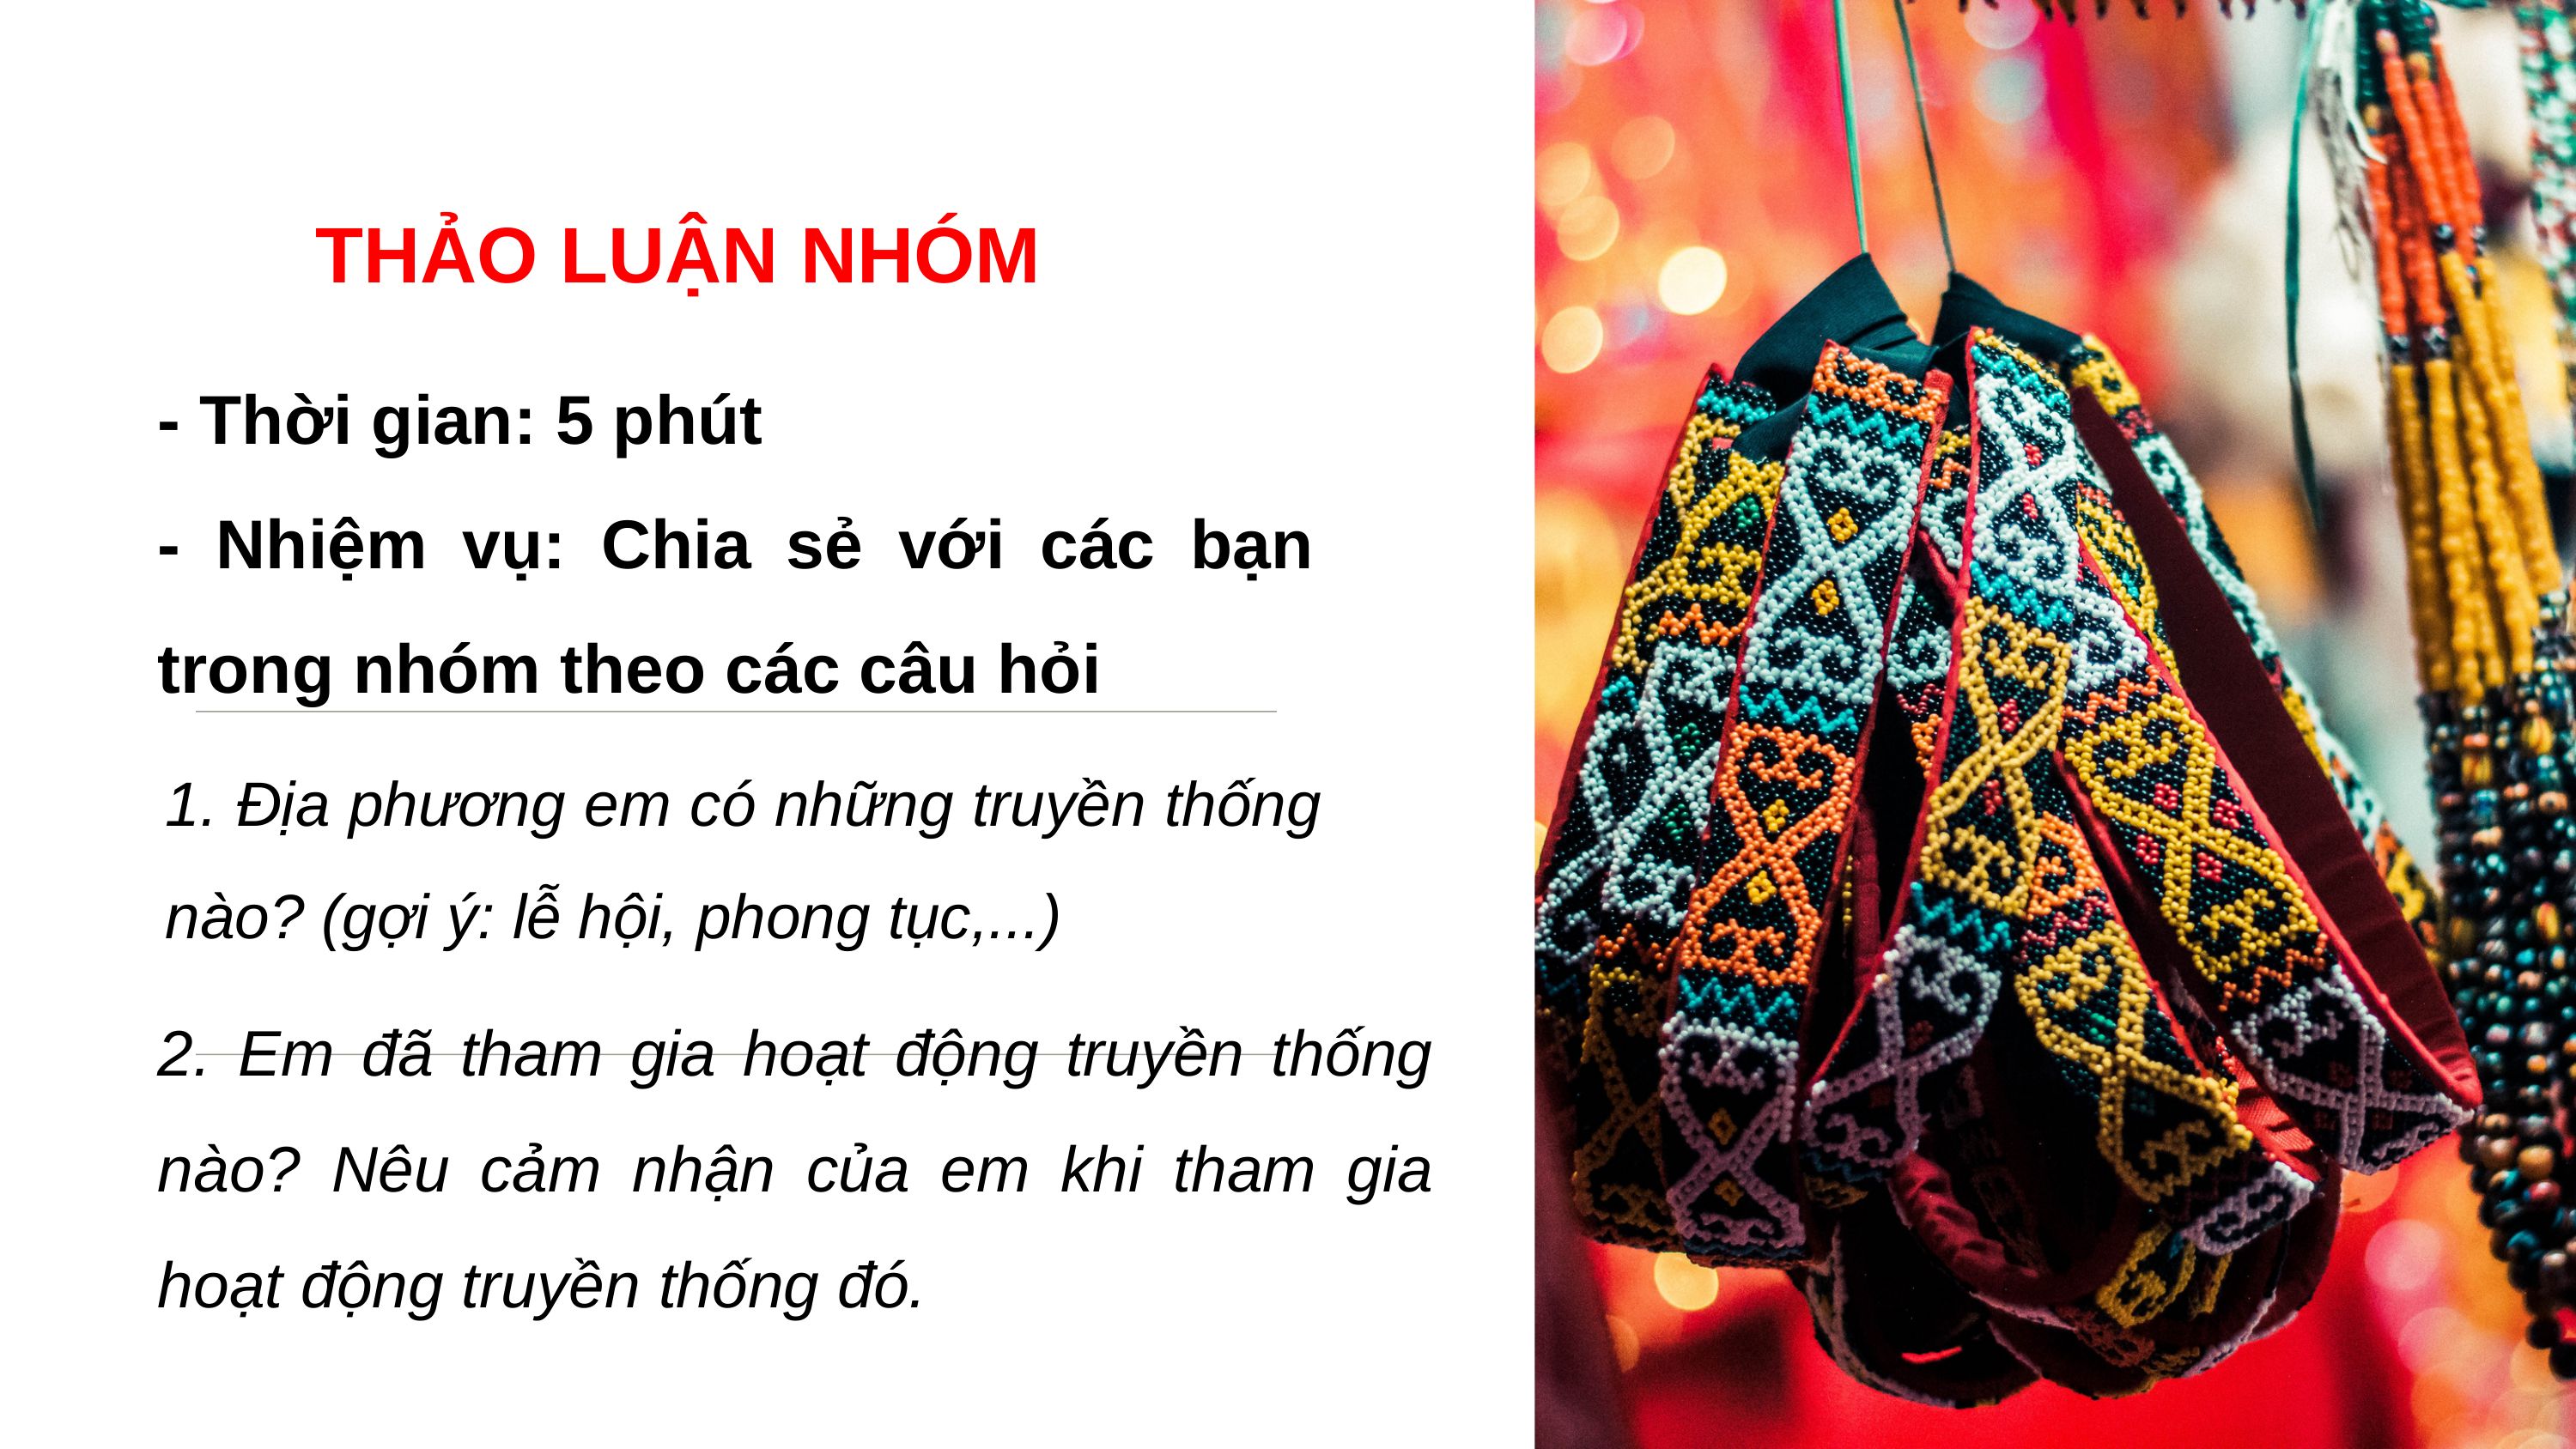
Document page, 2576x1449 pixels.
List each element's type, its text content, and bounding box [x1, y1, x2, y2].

picture [1534, 0, 2576, 1449]
text_box - Thời gian: 5 phút - Nhiệm vụ: Chia sẻ với các bạn trong nhóm theo các câu hỏi [157, 333, 1315, 707]
text_box 1. Địa phương em có những truyền thống nào? (gợi ý: lễ hội, phong tục,...) [165, 725, 1323, 952]
text_box THẢO LUẬN NHÓM [315, 156, 1157, 299]
text_box 2. Em đã tham gia hoạt động truyền thống nào? Nêu cảm nhận của em khi tham gia hoạt động truyền thống đó. [157, 973, 1435, 1321]
